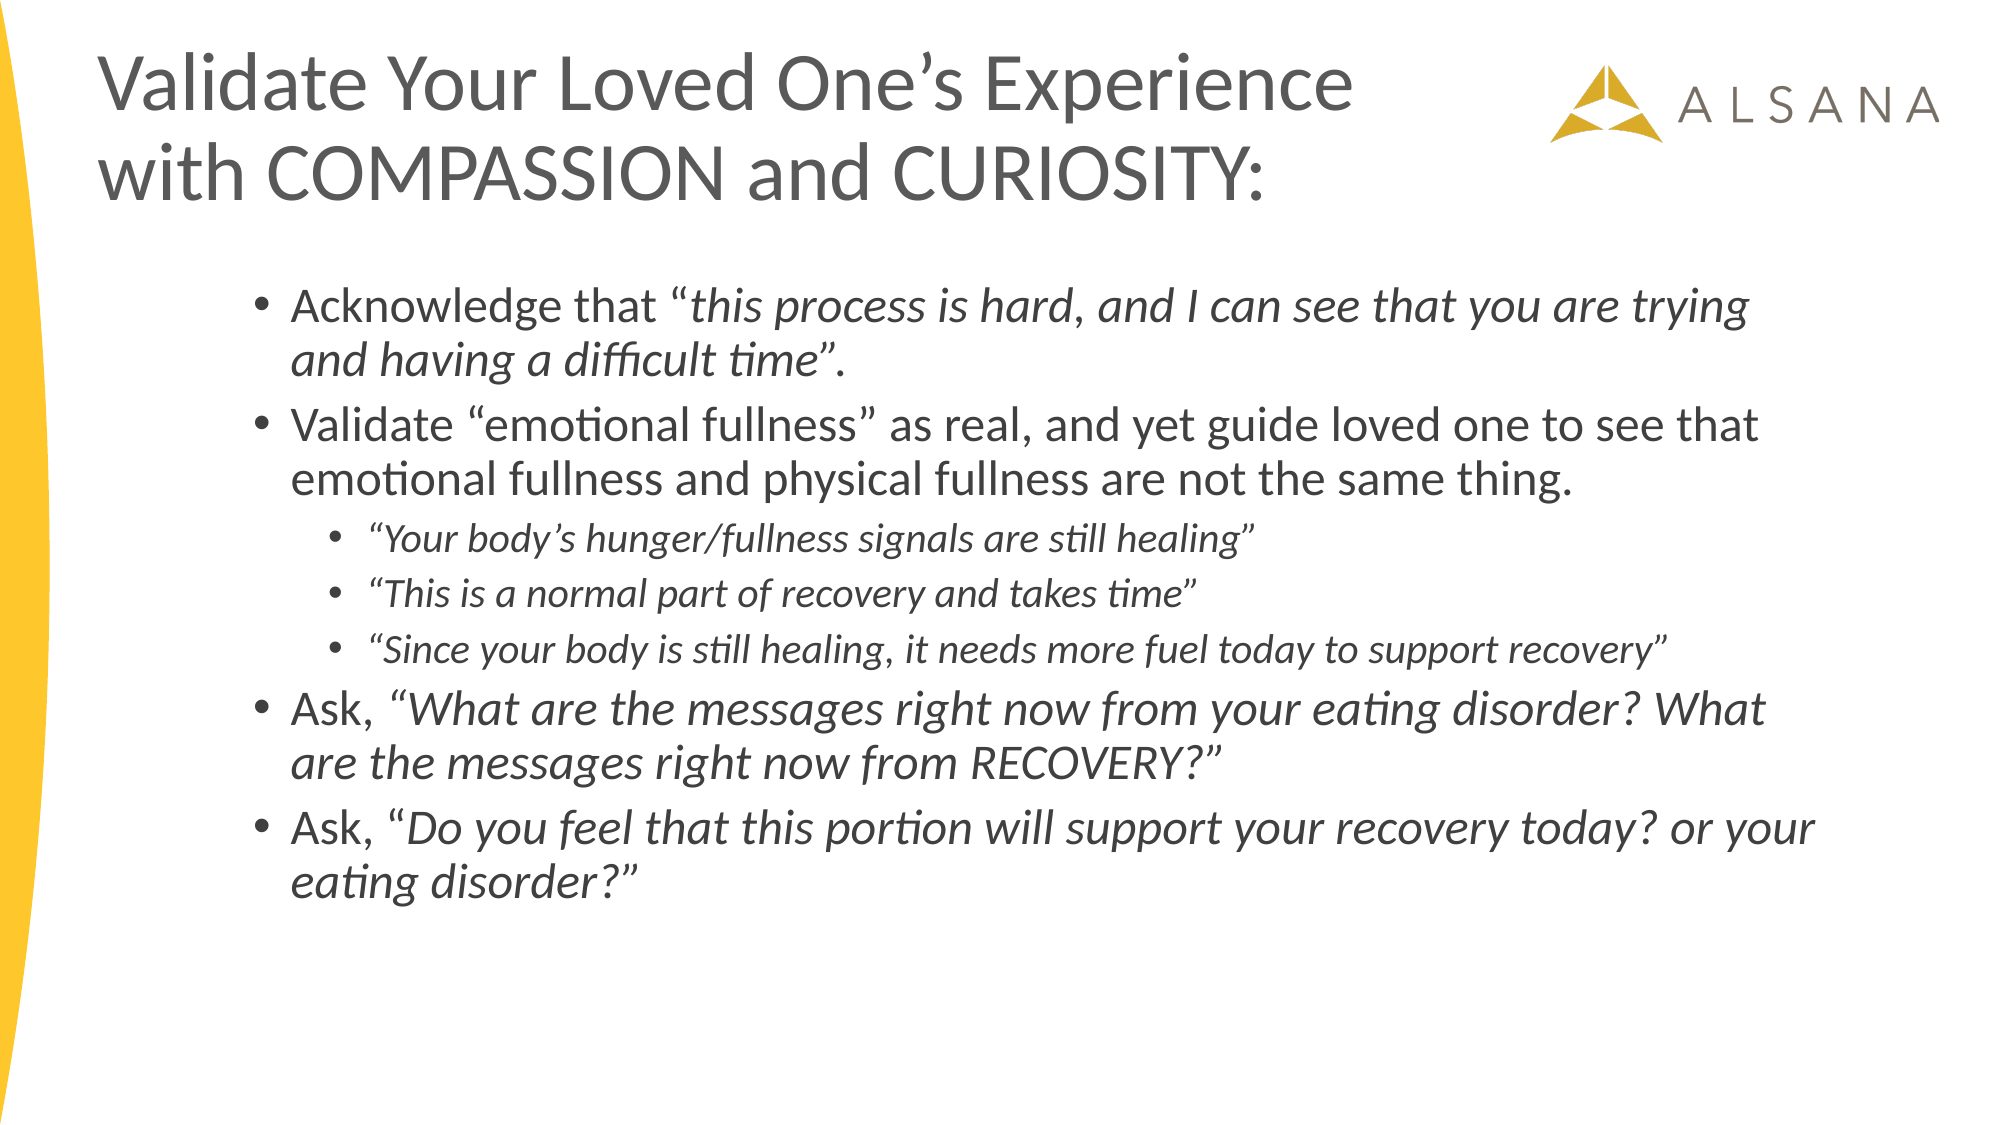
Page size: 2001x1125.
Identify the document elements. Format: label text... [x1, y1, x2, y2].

picture [1587, 65, 1940, 143]
list Acknowledge that “this process is hard, and I can see that you are trying and having a difficult time”. Validate “emotional fullness” as real, and yet guide loved one to see that emotional fullness and physical fullness are not the same thing. “Your body’s hunger/fullness signals are still healing” “This is a normal part of recovery and takes time” “Since your body is still healing, it needs more fuel today to support recovery” Ask, “What are the messages right now from your eating disorder? What are the messages right now from RECOVERY?” Ask, “Do you feel that this portion will support your recovery today? or your eating disorder?” [163, 272, 1837, 1090]
title Validate Your Loved One’s Experience with COMPASSION and CURIOSITY: [82, 31, 1587, 220]
